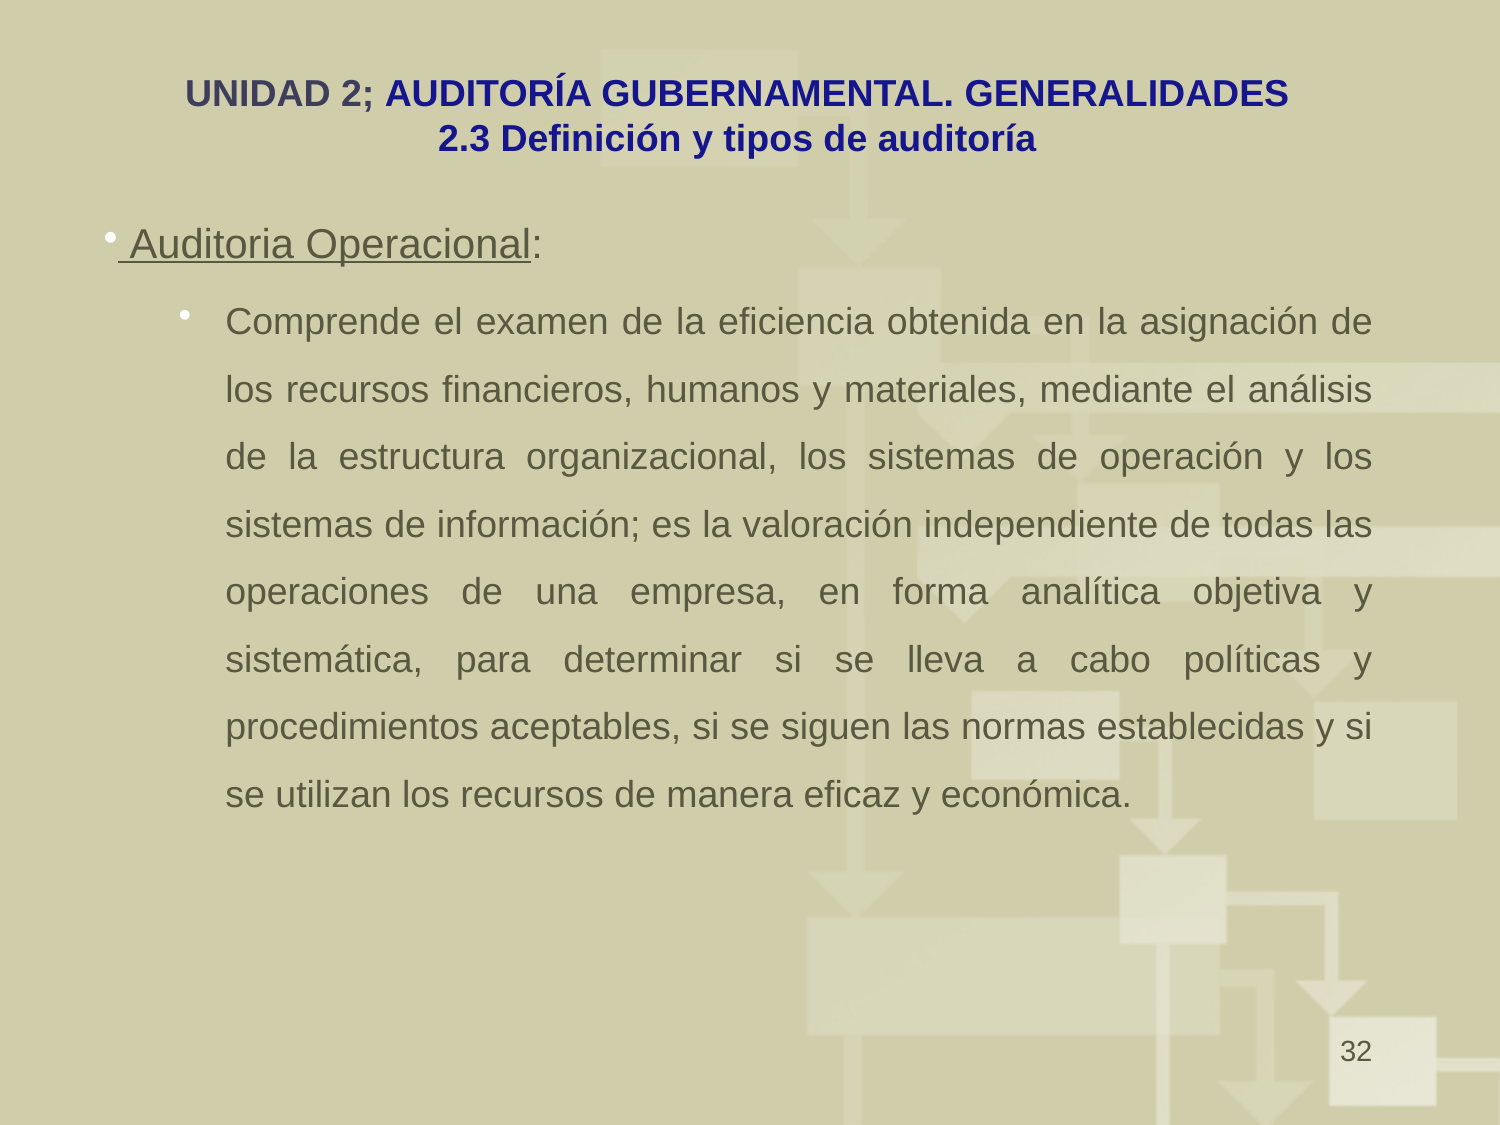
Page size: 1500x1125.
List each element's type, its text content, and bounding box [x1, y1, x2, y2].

title UNIDAD 2; AUDITORÍA GUBERNAMENTAL. GENERALIDADES 2.3 Definición y tipos de auditoría [87, 54, 1388, 173]
slide_number 32 [1074, 1025, 1388, 1100]
text_box [135, 275, 1412, 951]
picture [0, 0, 1500, 1125]
text_box Auditoria Operacional: Comprende el examen de la eficiencia obtenida en la asignación de los recursos financieros, humanos y materiales, mediante el análisis de la estructura organizacional, los sistemas de operación y los sistemas de información; es la valoración independiente de todas las operaciones de una empresa, en forma analítica objetiva y sistemática, para determinar si se lleva a cabo políticas y procedimientos aceptables, si se siguen las normas establecidas y si se utilizan los recursos de manera eficaz y económica. [88, 184, 1388, 905]
